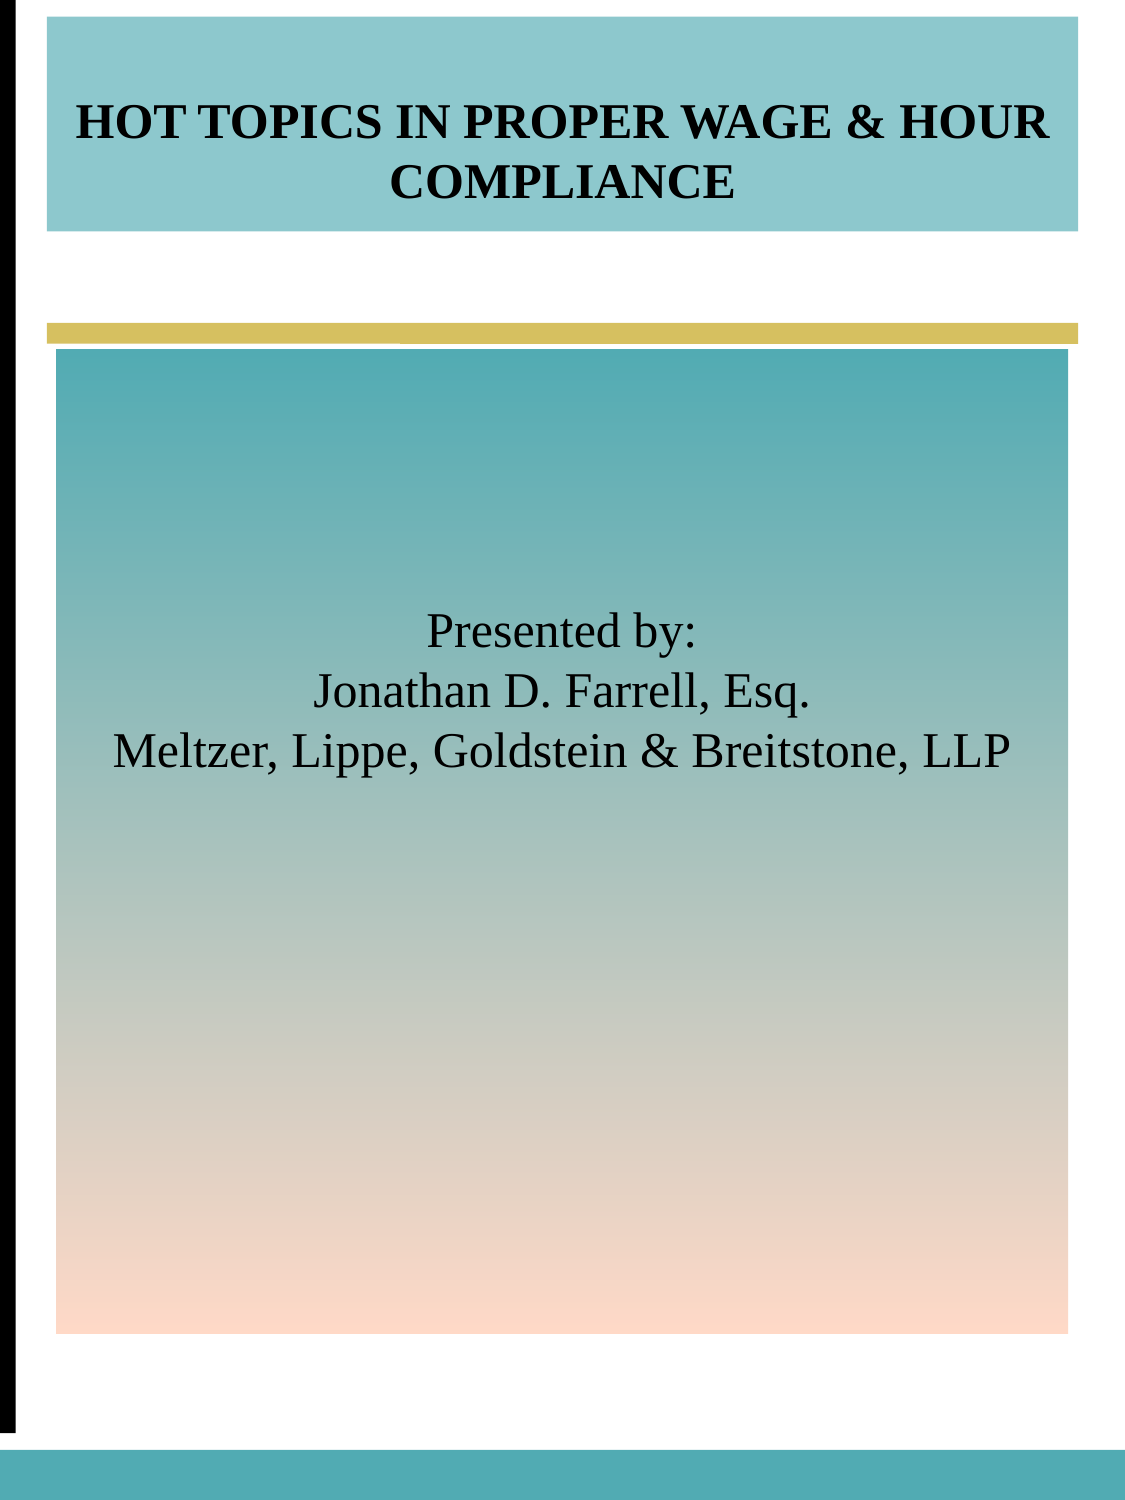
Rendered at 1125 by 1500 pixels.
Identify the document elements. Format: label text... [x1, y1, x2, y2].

title HOT TOPICS IN PROPER WAGE & HOUR COMPLIANCE [56, 60, 1069, 238]
list Presented by: Jonathan D. Farrell, Esq. Meltzer, Lippe, Goldstein & Breitstone, LLP [55, 349, 1069, 1334]
